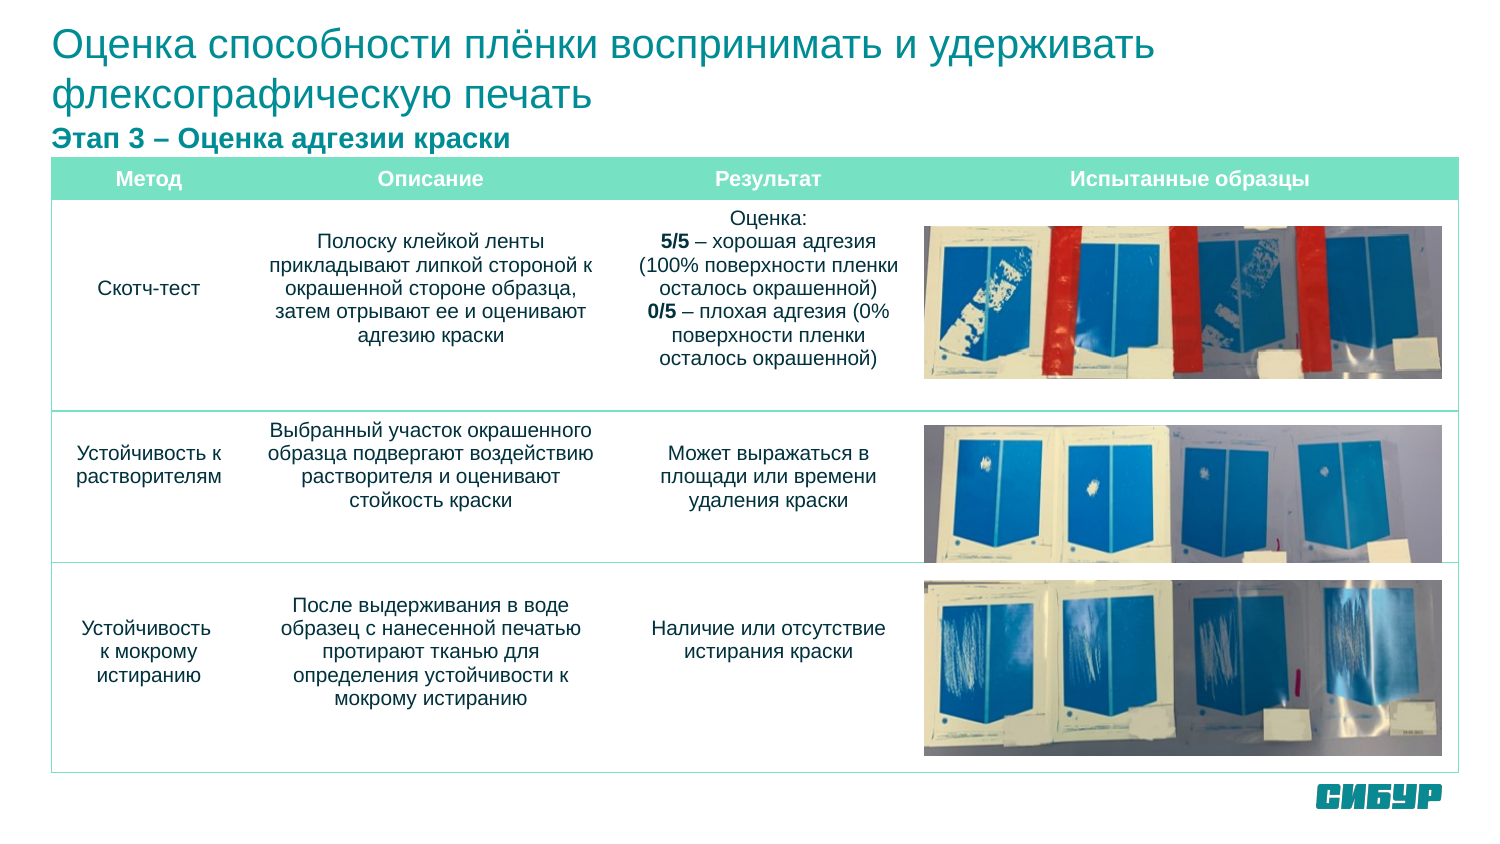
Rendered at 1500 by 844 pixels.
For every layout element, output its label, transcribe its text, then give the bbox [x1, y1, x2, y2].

table_header Результат [615, 159, 922, 199]
text_box Этап 3 – Оценка адгезии краски [51, 110, 796, 163]
text_box [58, 94, 803, 139]
picture [924, 425, 1442, 563]
text_box Оценка способности плёнки воспринимать и удерживать флексографическую печать [51, 17, 1434, 94]
table_cell Устойчивость к мокрому истиранию [52, 563, 246, 772]
table_cell [922, 563, 1458, 772]
table_header Метод [52, 163, 246, 199]
table_cell Наличие или отсутствие истирания краски [615, 563, 922, 772]
table_header Испытанные образцы [922, 159, 1458, 199]
table_cell Устойчивость к растворителям [52, 412, 246, 562]
picture [1316, 784, 1442, 809]
table_cell Выбранный участок окрашенного образца подвергают воздействию растворителя и оценивают стойкость краски [246, 412, 615, 562]
table_cell [922, 200, 1458, 410]
table_cell Скотч-тест [52, 200, 246, 410]
table_cell Полоску клейкой ленты прикладывают липкой стороной к окрашенной стороне образца, затем отрывают ее и оценивают адгезию краски [246, 200, 615, 410]
picture [924, 225, 1442, 379]
table_cell [922, 412, 1458, 562]
table_header Описание [246, 163, 615, 199]
table_cell После выдерживания в воде образец с нанесенной печатью протирают тканью для определения устойчивости к мокрому истиранию [246, 563, 615, 772]
table_cell Оценка: 5/5 – хорошая адгезия (100% поверхности пленки осталось окрашенной) 0/5 – плохая адгезия (0% поверхности пленки осталось окрашенной) [615, 200, 922, 410]
table_cell Может выражаться в площади или времени удаления краски [615, 412, 922, 562]
picture [924, 580, 1442, 756]
